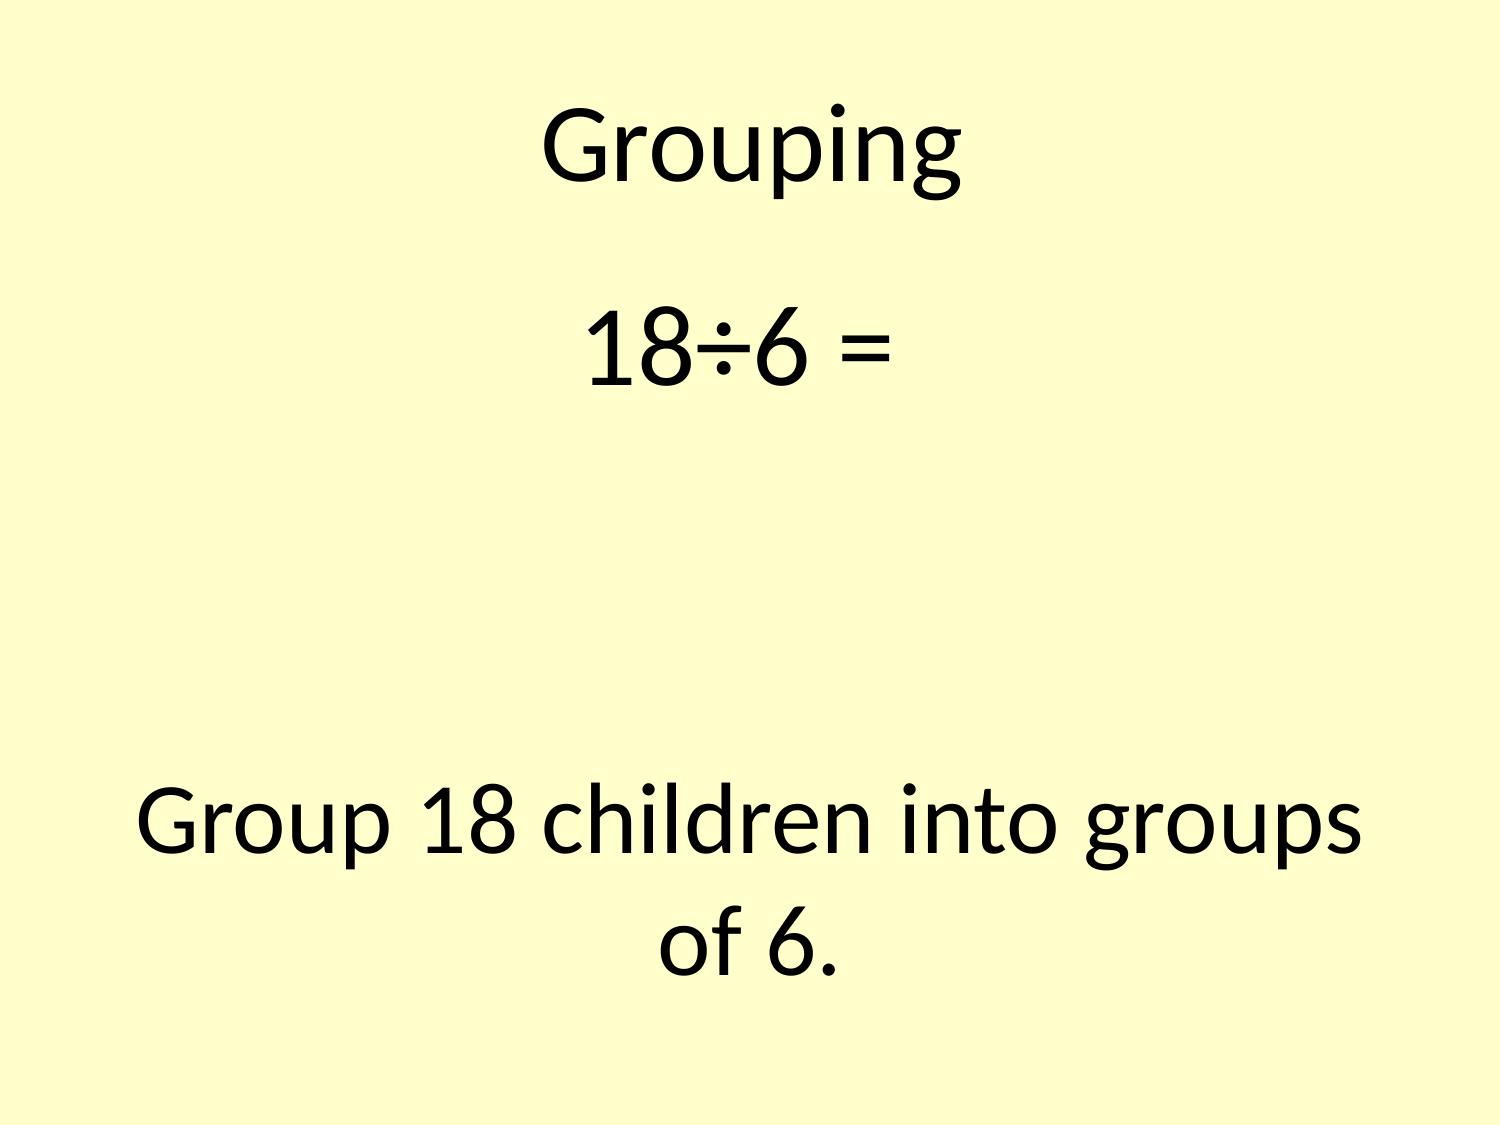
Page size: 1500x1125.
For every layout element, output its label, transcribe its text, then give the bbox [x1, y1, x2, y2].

list 18÷6 = Group 18 children into groups of 6. [75, 262, 1425, 1005]
title Grouping [76, 42, 1427, 231]
